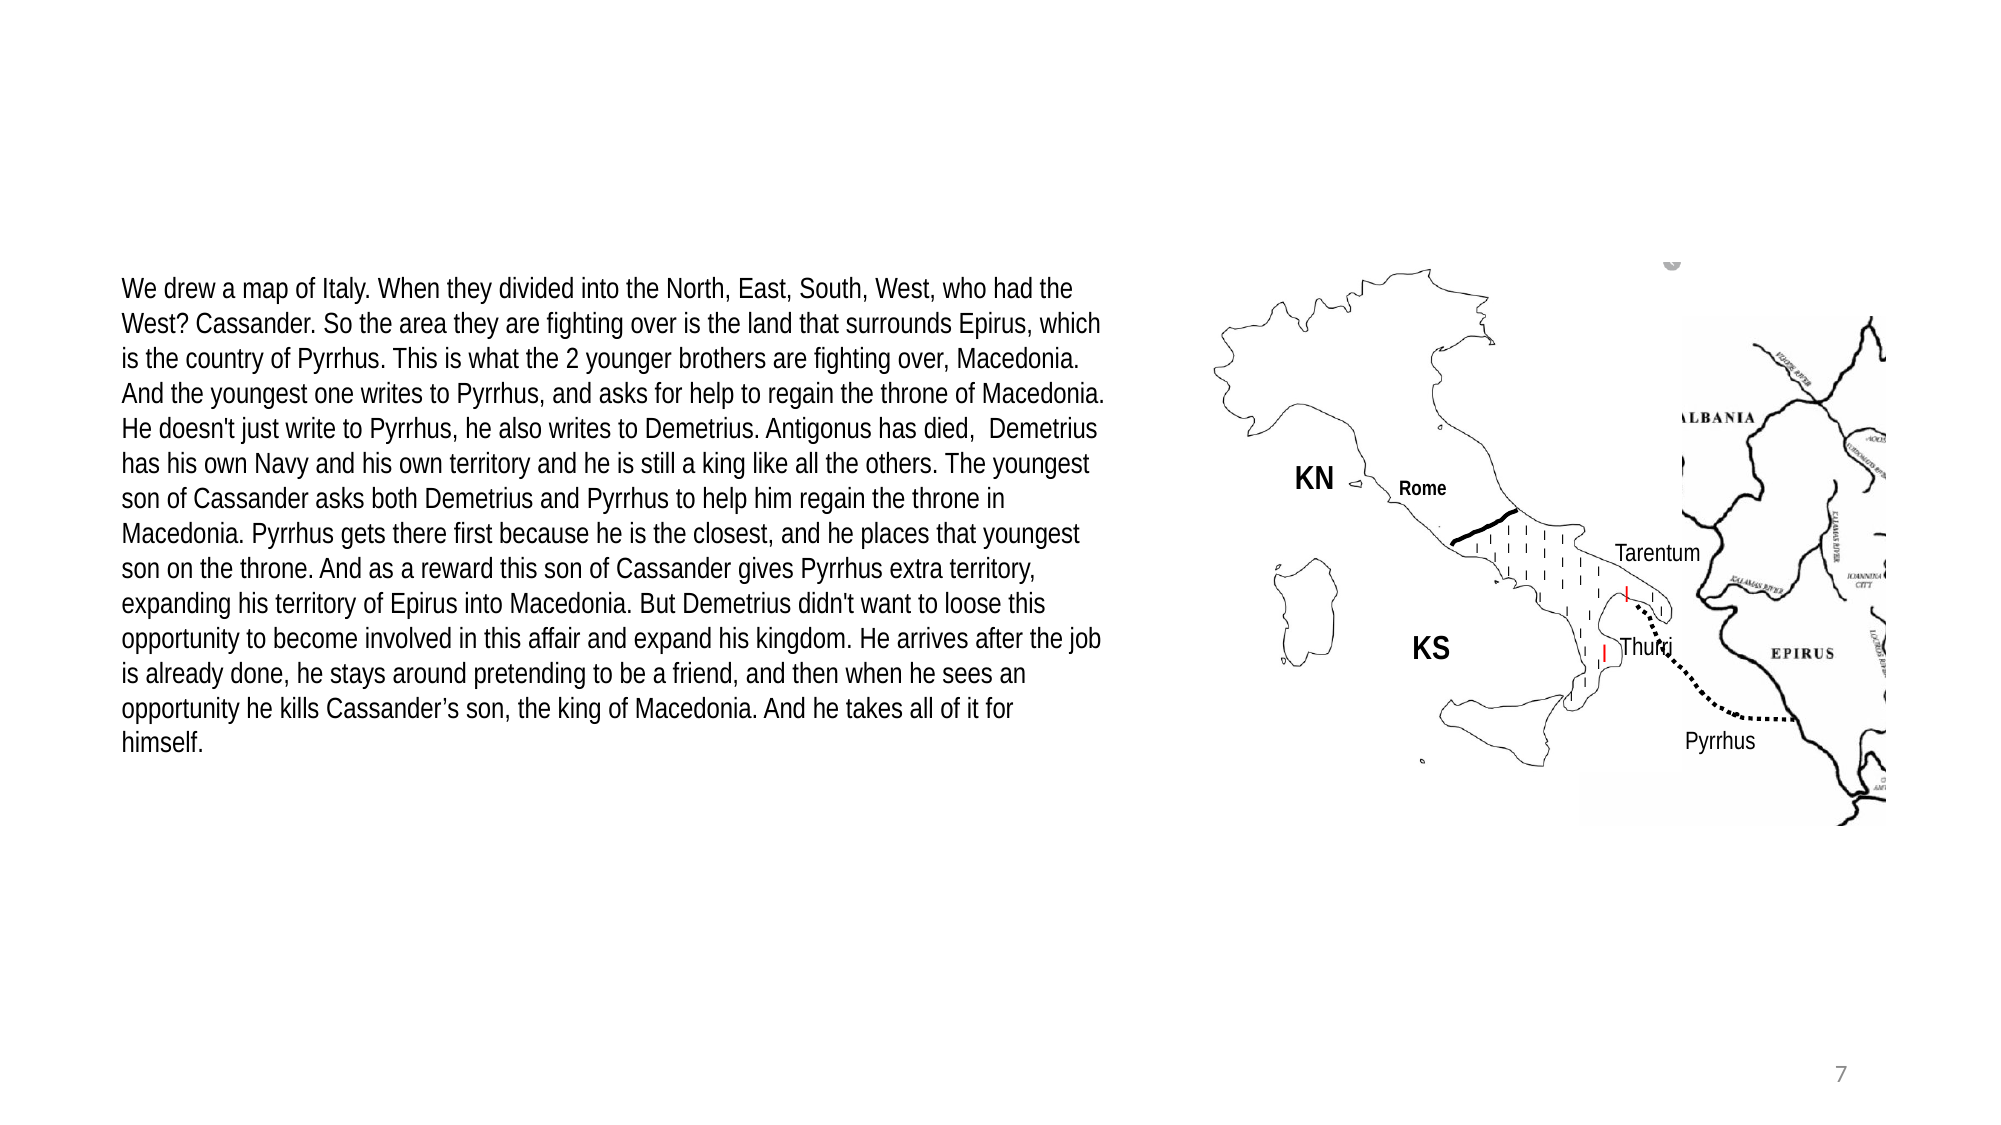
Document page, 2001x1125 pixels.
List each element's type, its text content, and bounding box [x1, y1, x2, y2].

text_box We drew a map of Italy. When they divided into the North, East, South, West, who had the West? Cassander. So the area they are fighting over is the land that surrounds Epirus, which is the country of Pyrrhus. This is what the 2 younger brothers are fighting over, Macedonia. And the youngest one writes to Pyrrhus, and asks for help to regain the throne of Macedonia. He doesn't just write to Pyrrhus, he also writes to Demetrius. Antigonus has died, Demetrius has his own Navy and his own territory and he is still a king like all the others. The youngest son of Cassander asks both Demetrius and Pyrrhus to help him regain the throne in Macedonia. Pyrrhus gets there first because he is the closest, and he places that youngest son on the throne. And as a reward this son of Cassander gives Pyrrhus extra territory, expanding his territory of Epirus into Macedonia. But Demetrius didn't want to loose this opportunity to become involved in this affair and expand his kingdom. He arrives after the job is already done, he stays around pretending to be a friend, and then when he sees an opportunity he kills Cassander’s son, the king of Macedonia. And he takes all of it for himself. [106, 261, 1124, 812]
slide_number 7 [1412, 1042, 1863, 1103]
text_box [1210, 262, 1886, 826]
